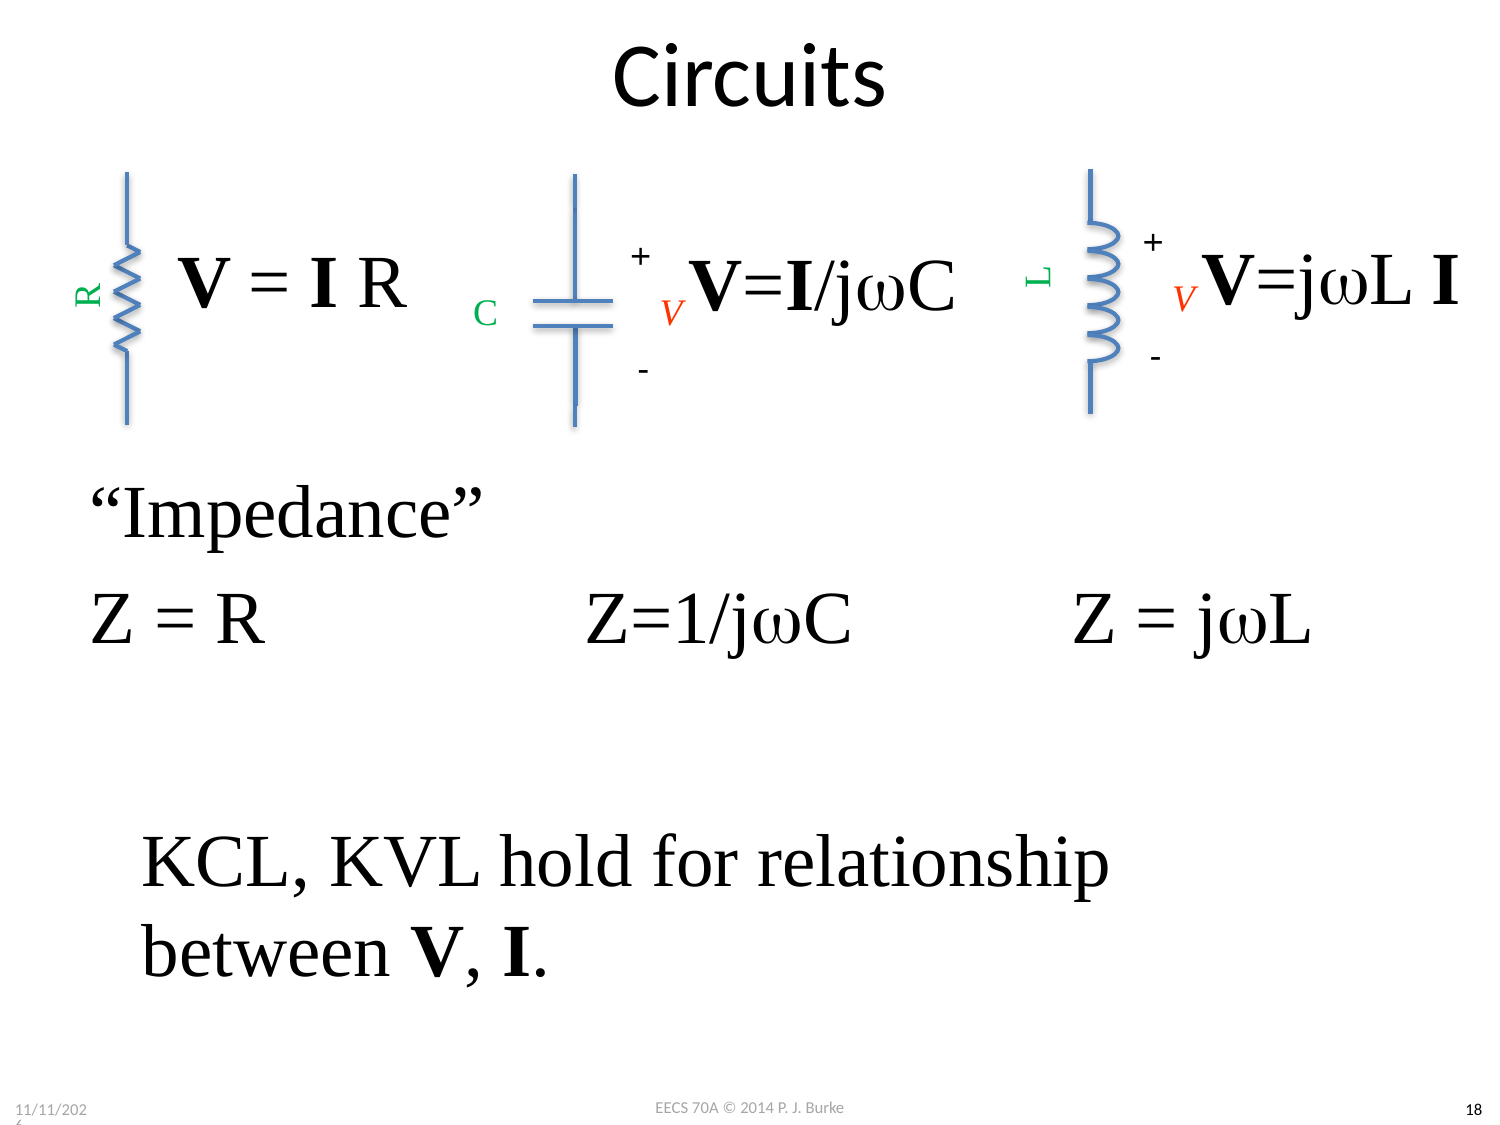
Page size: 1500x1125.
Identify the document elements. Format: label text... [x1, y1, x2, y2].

text_box KCL, KVL hold for relationship between V, I. [127, 803, 1294, 999]
text_box V=jwL I [1247, 221, 1493, 327]
text_box Z = jwL [1056, 560, 1375, 666]
text_box Z = R [74, 560, 358, 666]
text_box “Impedance” [74, 454, 533, 560]
title Circuits [75, 0, 1425, 139]
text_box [21, 148, 141, 426]
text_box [980, 168, 1242, 415]
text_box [396, 174, 730, 428]
text_box V = I R [162, 225, 391, 330]
text_box Z=1/jwC [569, 560, 889, 666]
text_box V=I/jwC [735, 228, 975, 334]
